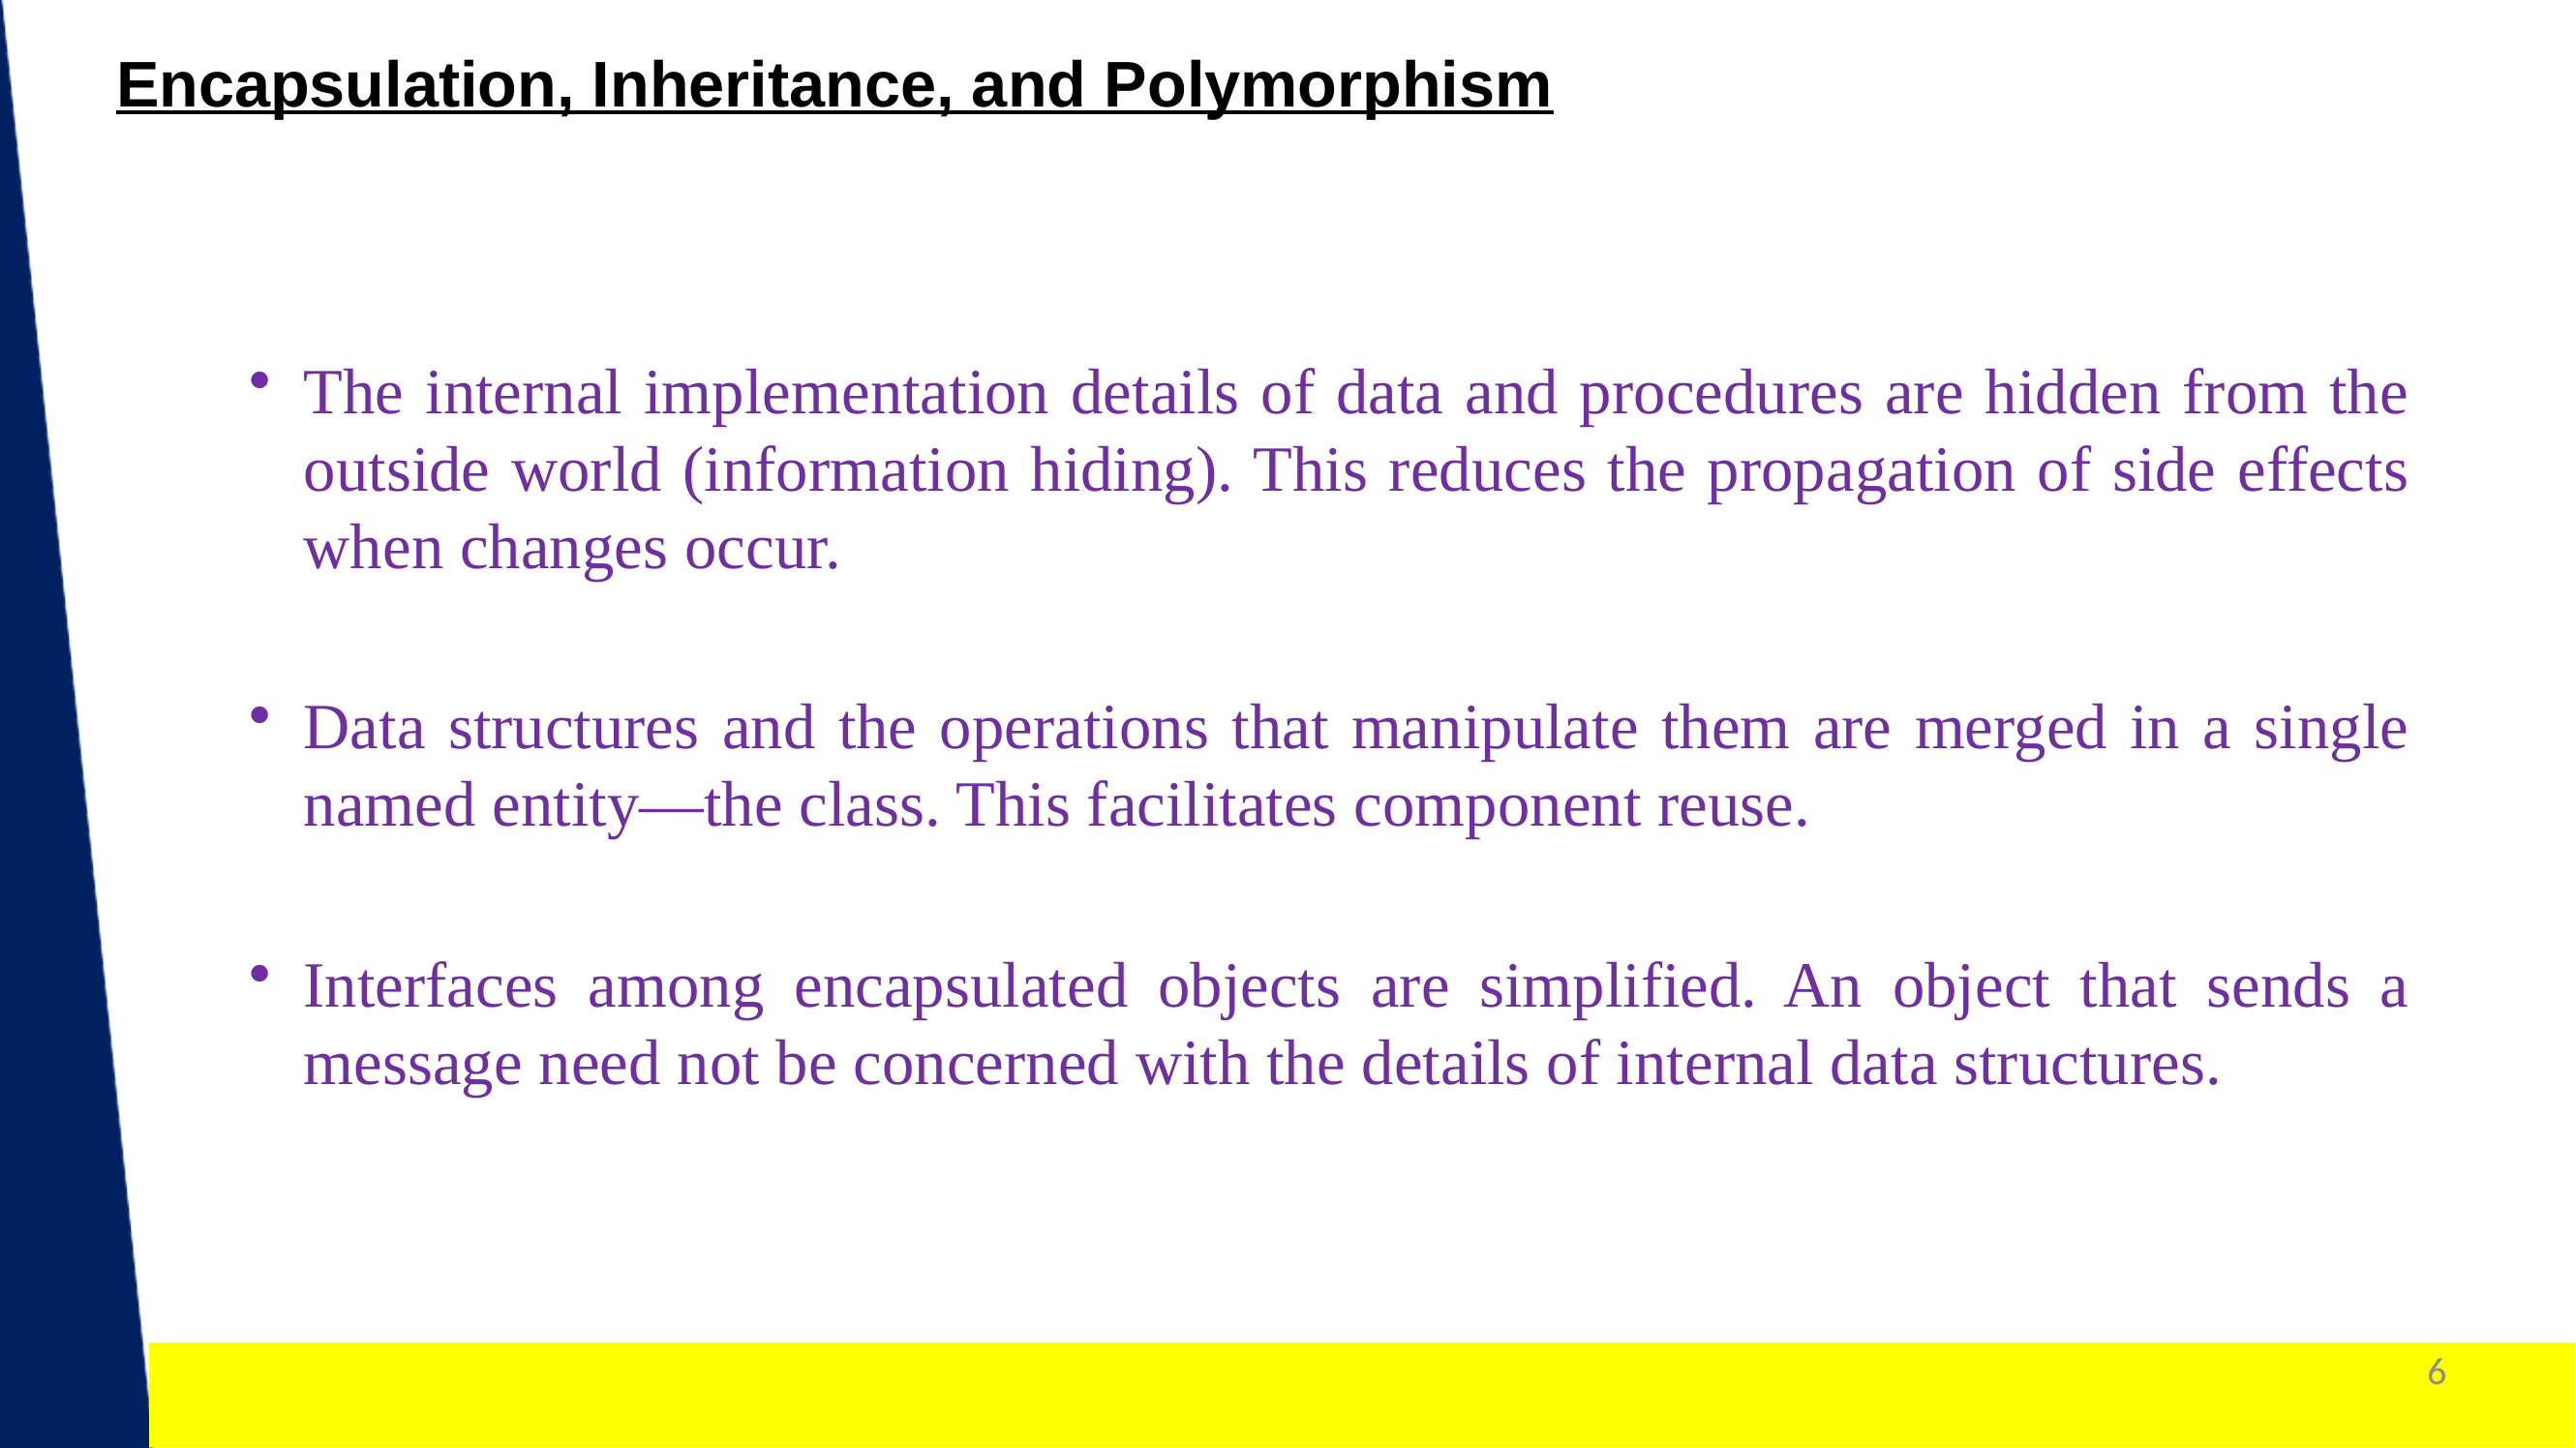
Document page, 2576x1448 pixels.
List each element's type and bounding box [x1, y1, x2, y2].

text_box [0, 0, 2576, 1448]
